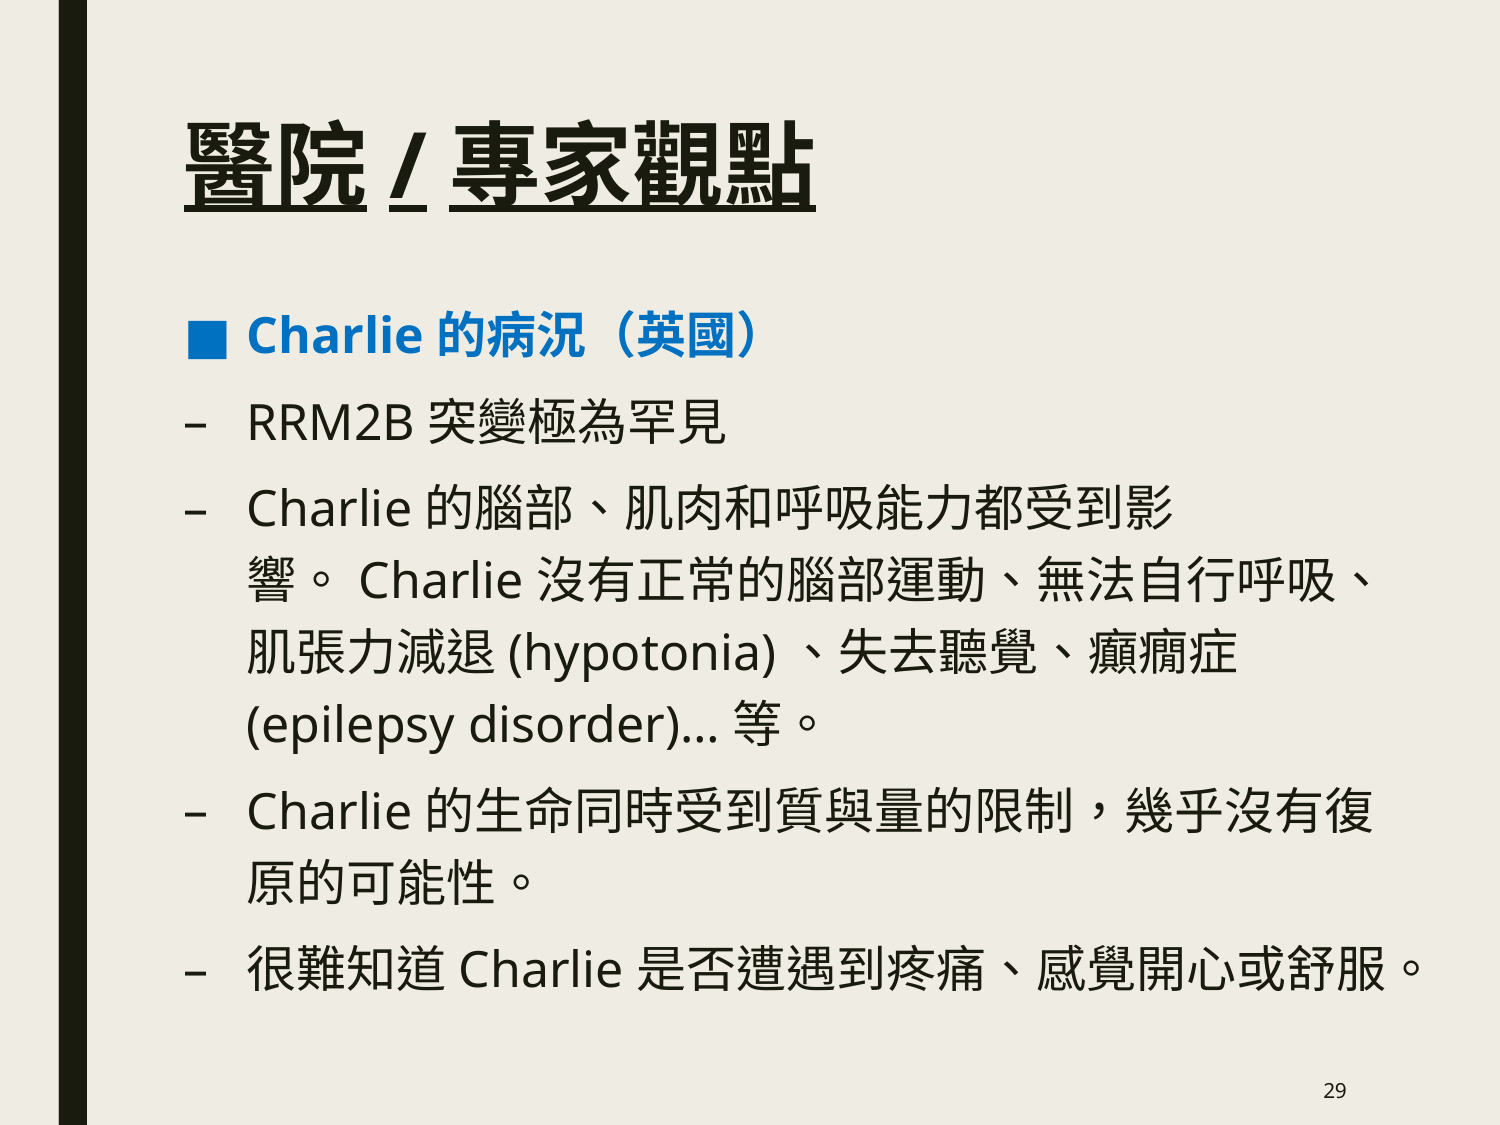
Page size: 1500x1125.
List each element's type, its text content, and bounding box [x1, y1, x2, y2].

list Charlie的病況（英國） RRM2B突變極為罕見 Charlie的腦部、肌肉和呼吸能力都受到影響。Charlie沒有正常的腦部運動、無法自行呼吸、肌張力減退(hypotonia)、失去聽覺、癲癇症(epilepsy disorder)…等。 Charlie的生命同時受到質與量的限制，幾乎沒有復原的可能性。 很難知道Charlie是否遭遇到疼痛、感覺開心或舒服。 [168, 284, 1426, 1071]
slide_number 29 [1165, 1058, 1362, 1125]
title 醫院/專家觀點 [168, 112, 1351, 284]
